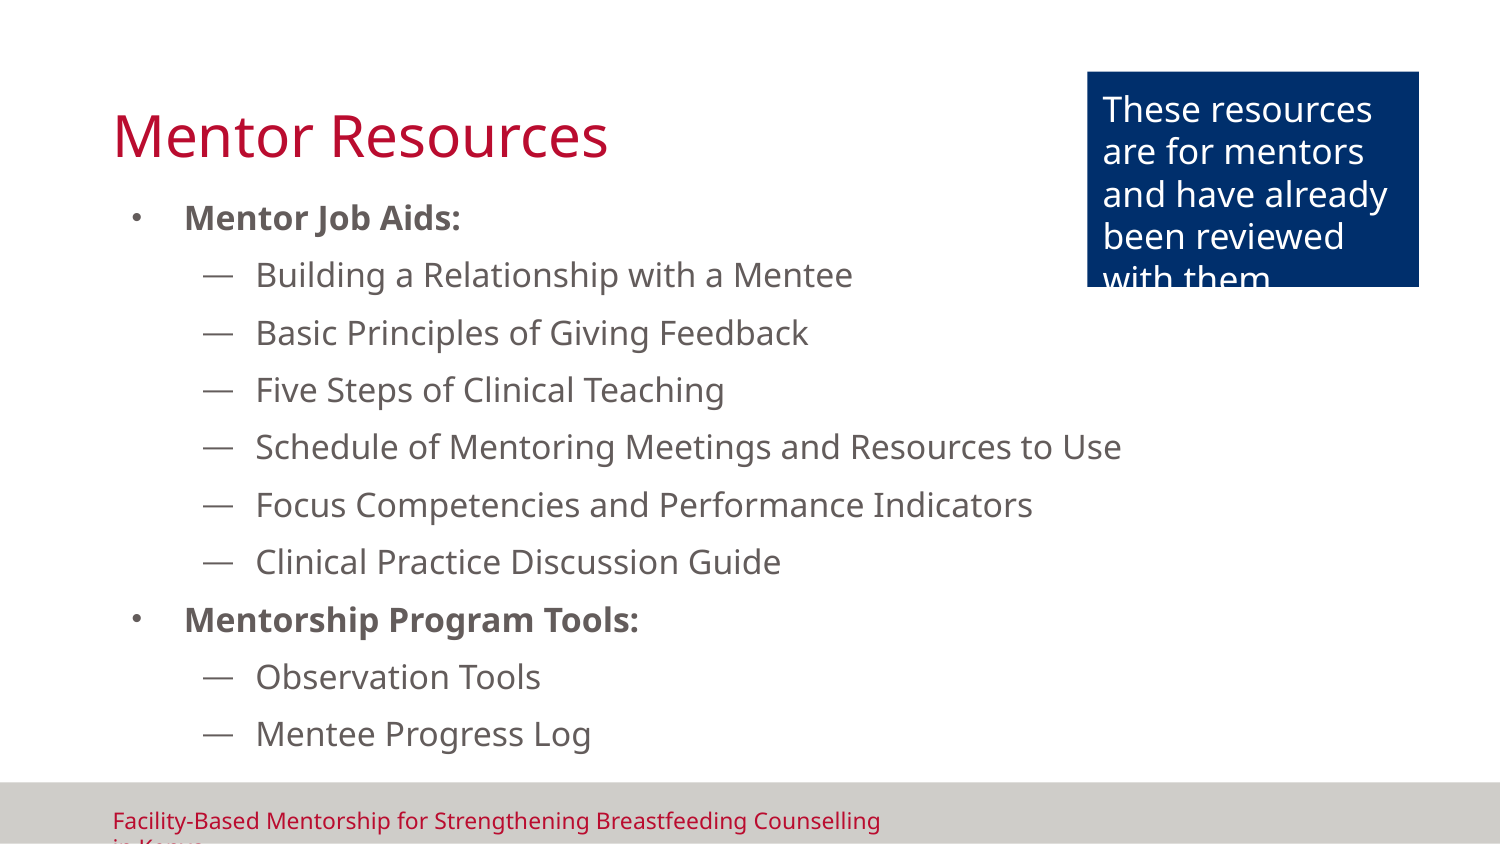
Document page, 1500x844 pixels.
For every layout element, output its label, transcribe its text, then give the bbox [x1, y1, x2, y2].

list Mentor Job Aids: Building a Relationship with a Mentee Basic Principles of Giving Feedback Five Steps of Clinical Teaching Schedule of Mentoring Meetings and Resources to Use Focus Competencies and Performance Indicators Clinical Practice Discussion Guide Mentorship Program Tools: Observation Tools Mentee Progress Log [112, 196, 1388, 760]
title Mentor Resources [112, 56, 1388, 169]
text_box These resources are for mentors and have already been reviewed with them. [1087, 71, 1419, 287]
